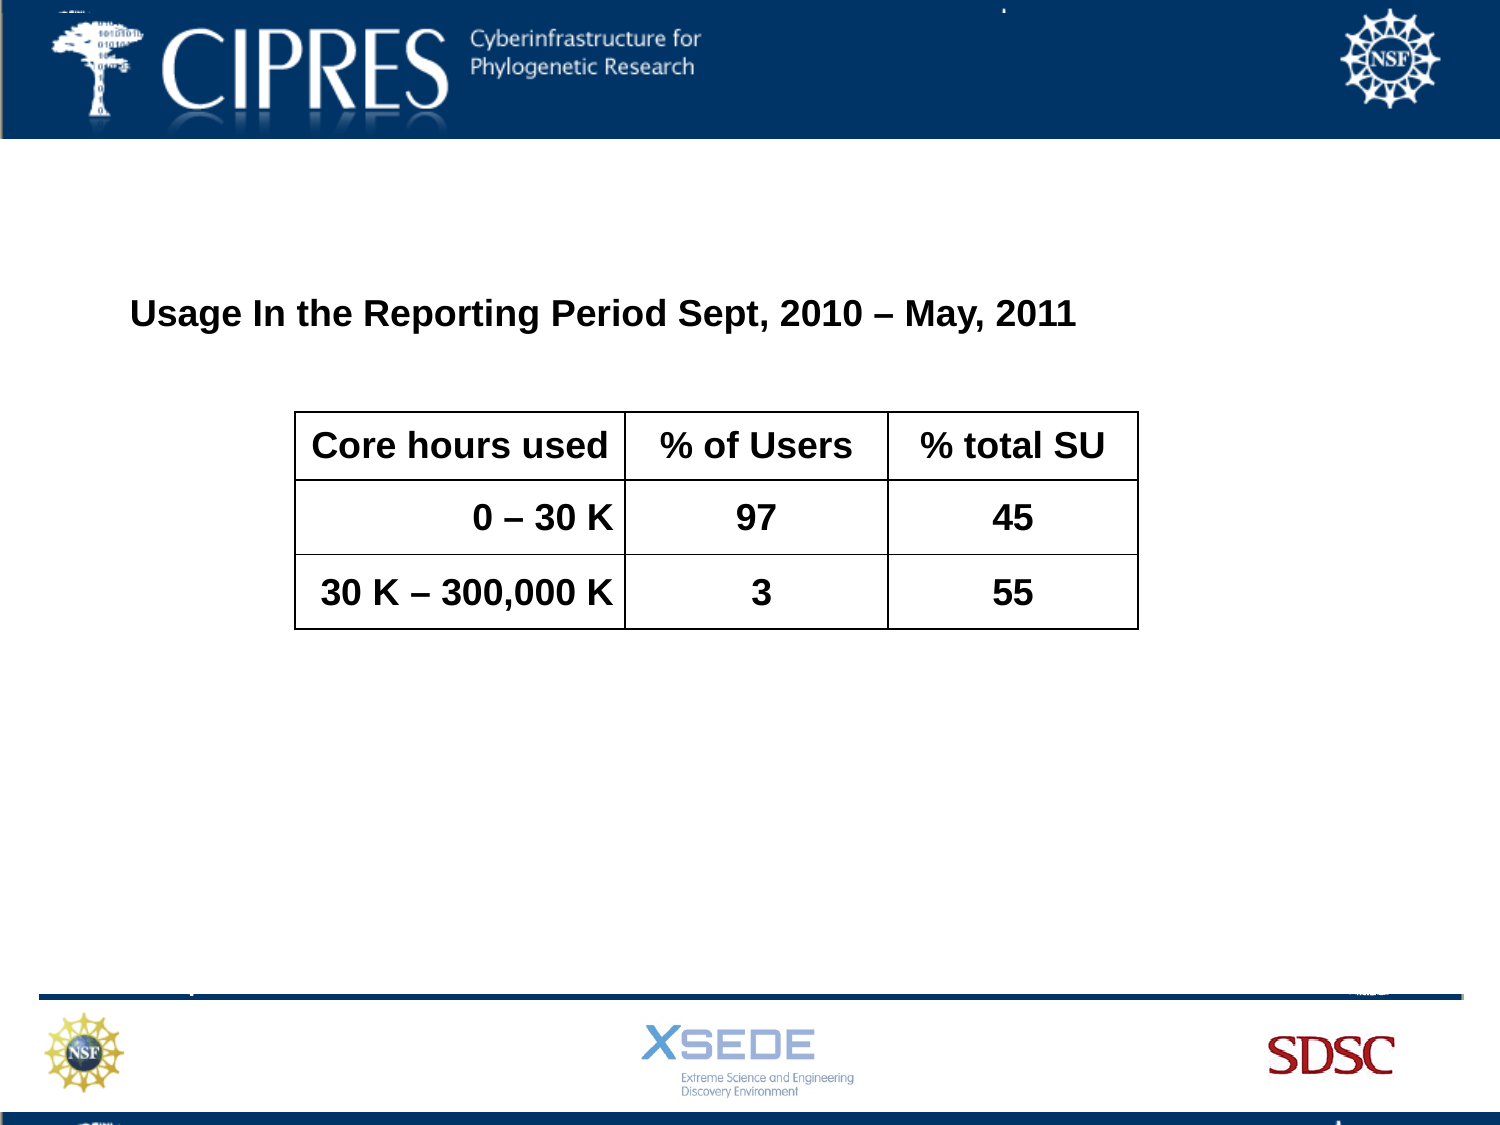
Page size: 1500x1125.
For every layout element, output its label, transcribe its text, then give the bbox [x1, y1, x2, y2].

table_header % of Users [626, 413, 887, 479]
text_box Usage In the Reporting Period Sept, 2010 – May, 2011 [115, 281, 1093, 341]
picture [1267, 1025, 1396, 1089]
table_cell 55 [889, 555, 1137, 628]
table_header % total SU [889, 413, 1137, 479]
table_cell 45 [889, 481, 1137, 554]
table_header Core hours used [296, 413, 624, 479]
table_cell 30 K – 300,000 K [296, 555, 624, 628]
table_cell 97 [626, 481, 887, 554]
table_cell 3 [626, 555, 887, 628]
picture [39, 1001, 138, 1100]
picture [39, 994, 1464, 1000]
picture [0, 0, 1500, 139]
picture [0, 1112, 1500, 1125]
table_cell 0 – 30 K [296, 481, 624, 554]
picture [629, 1017, 865, 1106]
